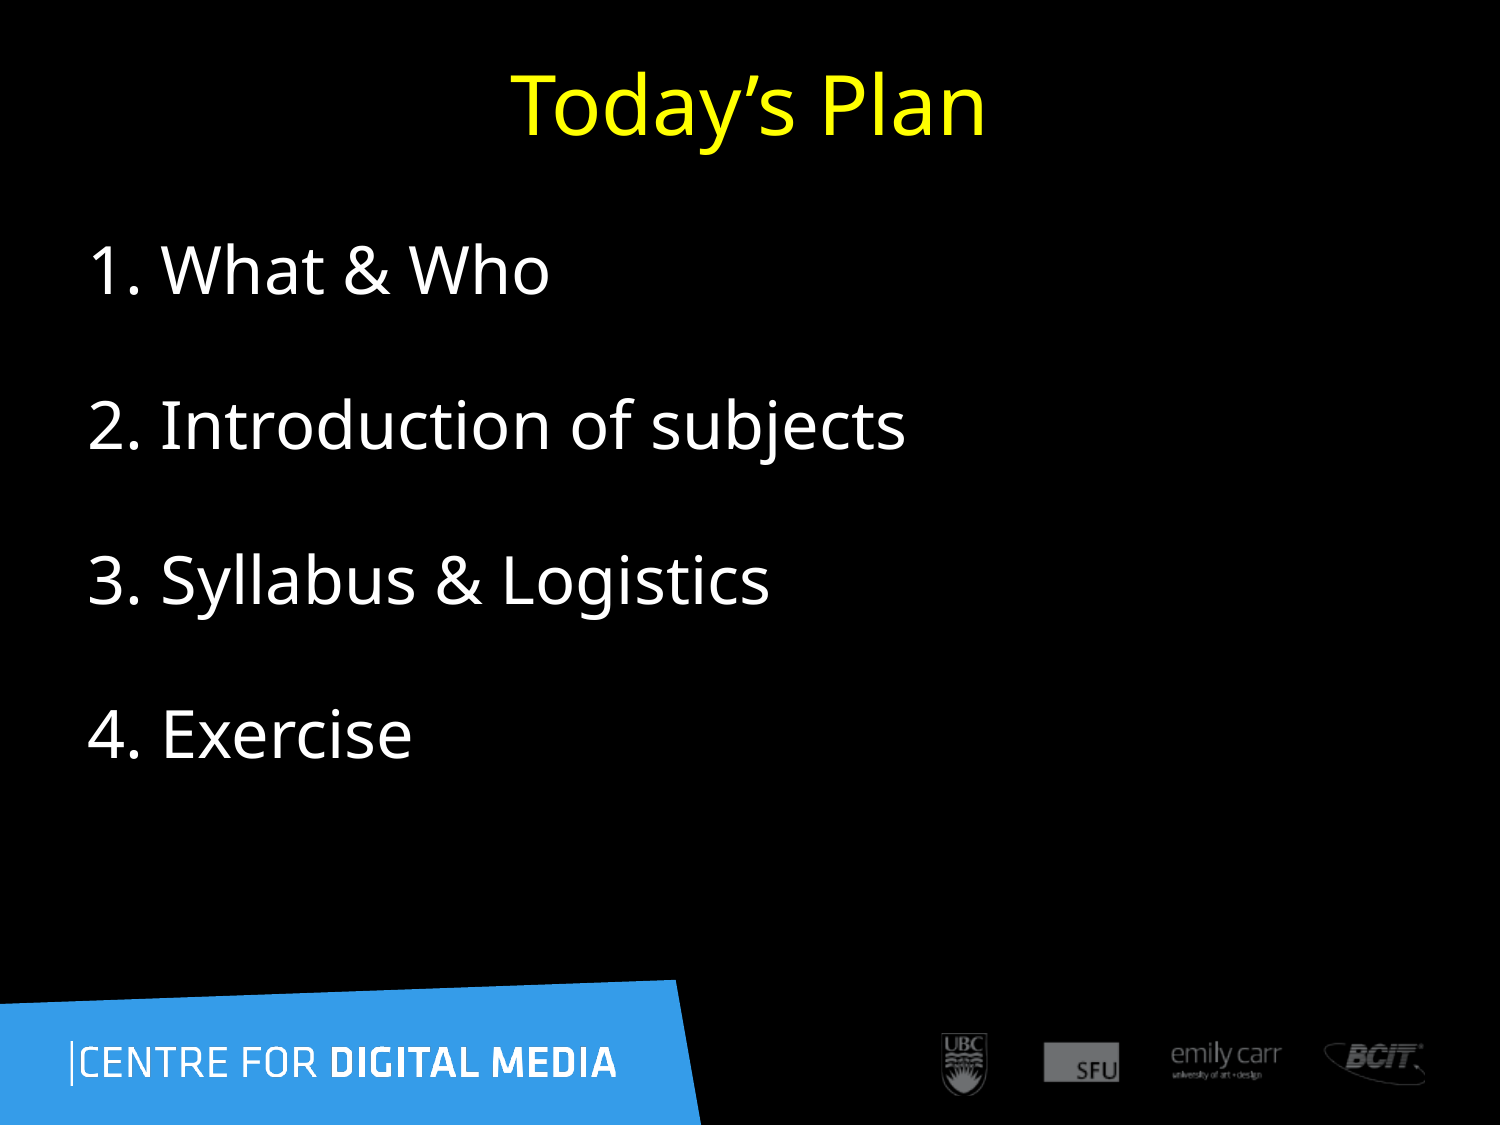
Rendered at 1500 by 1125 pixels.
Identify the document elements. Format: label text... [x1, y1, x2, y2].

title Today’s Plan [75, 19, 1425, 186]
list 1. What & Who 2. Introduction of subjects 3. Syllabus & Logistics 4. Exercise [75, 230, 1425, 940]
